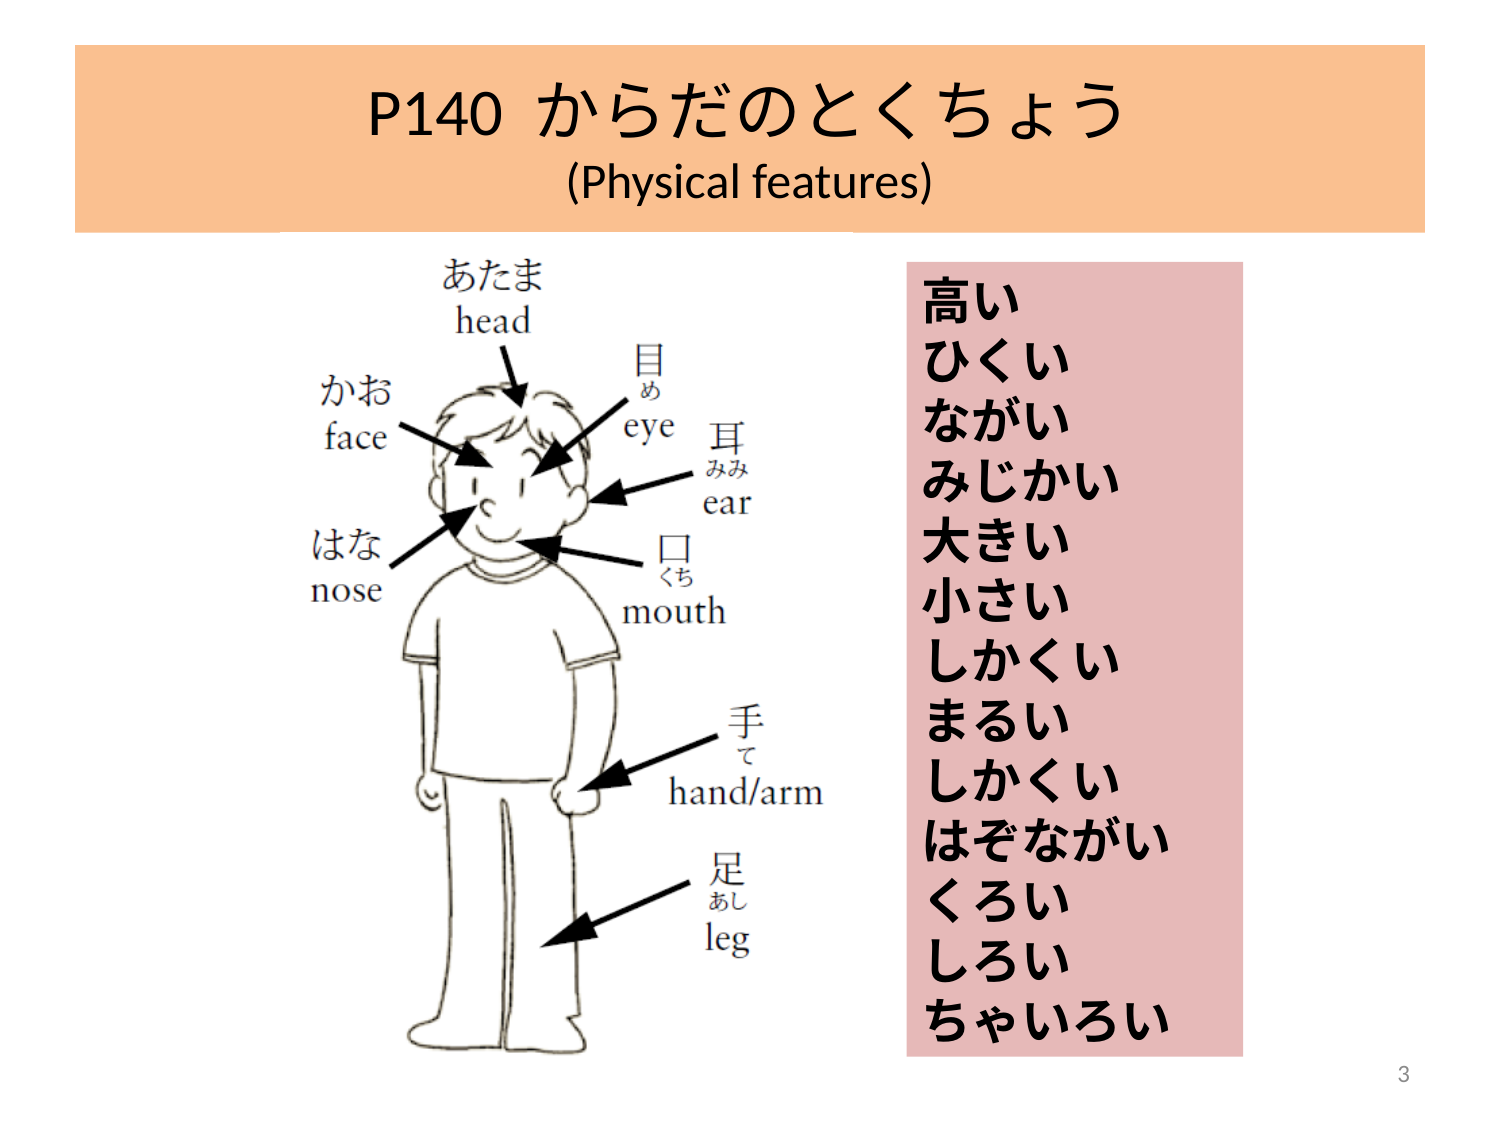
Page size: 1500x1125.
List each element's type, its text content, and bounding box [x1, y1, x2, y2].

text_box 高い ひくい ながい みじかい 大きい 小さい しかくい まるい しかくい はぞながい くろい しろい ちゃいろい [906, 261, 1244, 1057]
picture [280, 232, 854, 1065]
slide_number 3 [1074, 1042, 1425, 1103]
title P140 からだのとくちょう (Physical features) [75, 45, 1425, 233]
